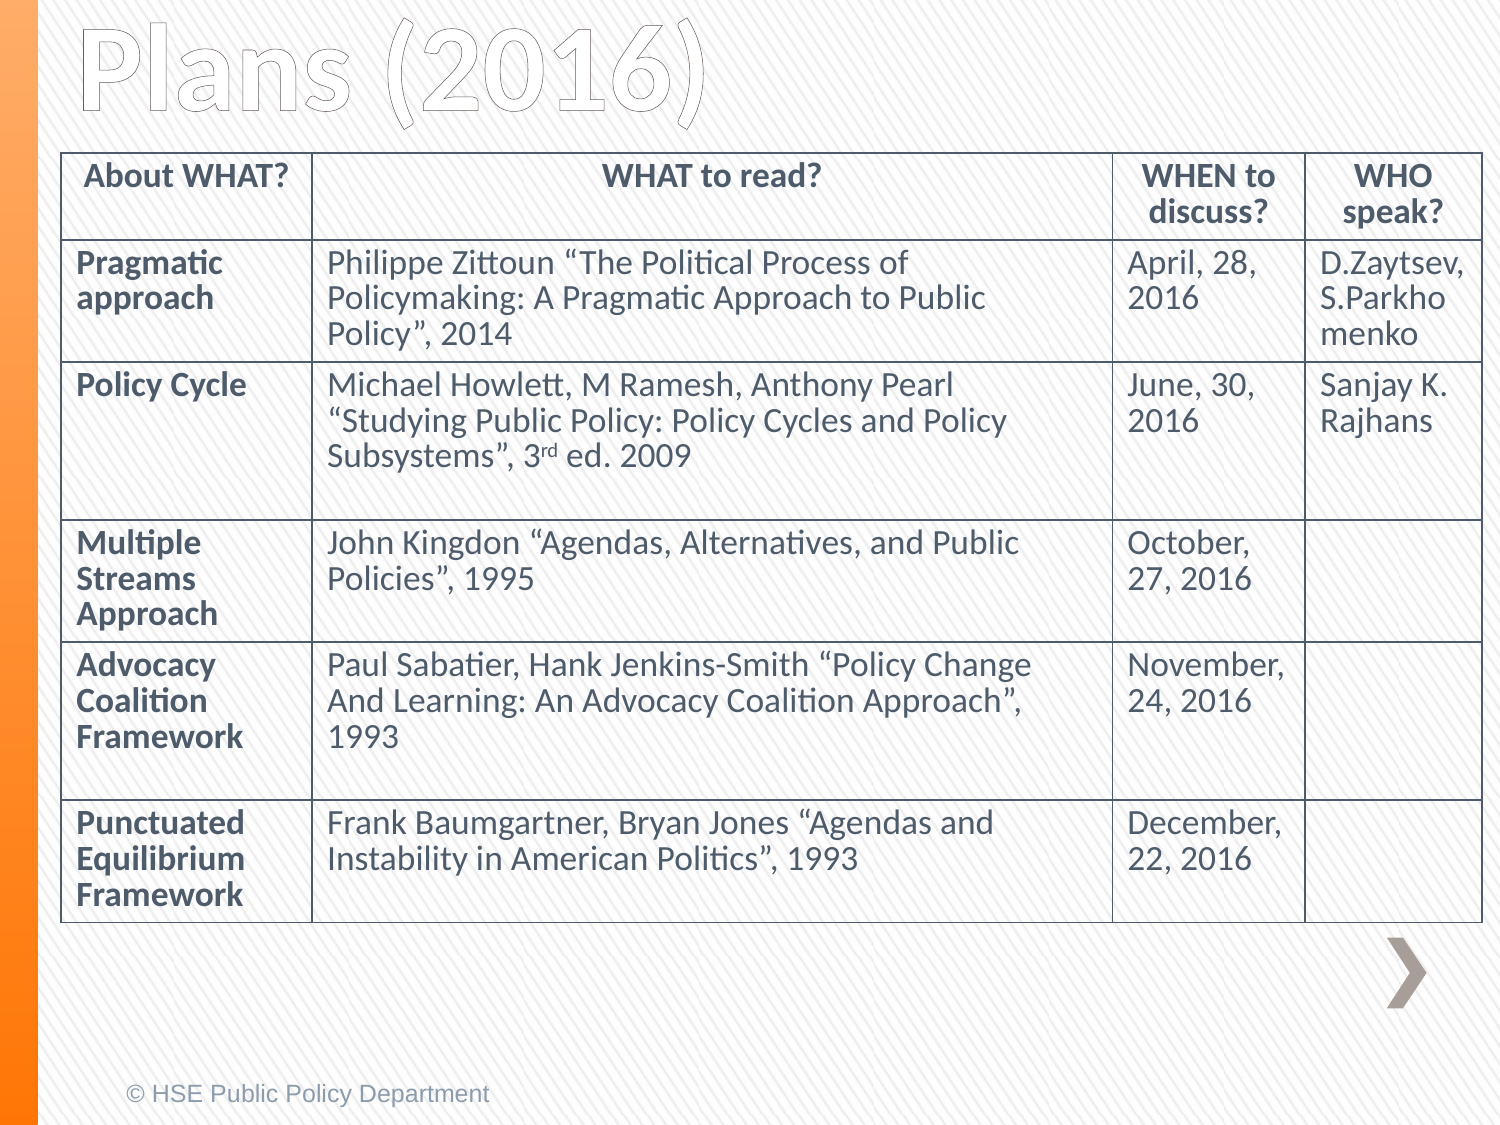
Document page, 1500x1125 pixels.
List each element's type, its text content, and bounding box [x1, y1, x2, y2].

table_cell Frank Baumgartner, Bryan Jones “Agendas and Instability in American Politics”, 1993 [313, 801, 1112, 922]
table_cell [1306, 801, 1481, 922]
table_cell [1306, 643, 1481, 799]
table_cell Paul Sabatier, Hank Jenkins-Smith “Policy Change And Learning: An Advocacy Coalition Approach”, 1993 [313, 643, 1112, 799]
table_cell October, 27, 2016 [1113, 521, 1304, 641]
table_cell April, 28, 2016 [1113, 241, 1304, 361]
table_cell June, 30, 2016 [1113, 363, 1304, 519]
title Plans (2016) [61, 23, 1453, 144]
table_cell Philippe Zittoun “The Political Process of Policymaking: A Pragmatic Approach to Public Policy”, 2014 [313, 241, 1112, 361]
table_cell Multiple Streams Approach [62, 521, 311, 641]
footer © HSE Public Policy Department [111, 1073, 1287, 1112]
table_cell [1306, 521, 1481, 641]
table_cell Policy Cycle [62, 363, 311, 519]
table_header WHO speak? [1306, 154, 1481, 239]
table_header About WHAT? [62, 154, 311, 239]
table_cell December, 22, 2016 [1113, 801, 1304, 922]
table_cell November, 24, 2016 [1113, 643, 1304, 799]
table_cell Sanjay K. Rajhans [1306, 363, 1481, 519]
table_header WHAT to read? [313, 154, 1112, 239]
table_cell Michael Howlett, M Ramesh, Anthony Pearl “Studying Public Policy: Policy Cycles and Policy Subsystems”, 3rd ed. 2009 [313, 363, 1112, 519]
table_header WHEN to discuss? [1113, 154, 1304, 239]
table_cell Punctuated Equilibrium Framework [62, 801, 311, 922]
table_cell D.Zaytsev, S.Parkhomenko [1306, 241, 1481, 361]
table_cell Advocacy Coalition Framework [62, 643, 311, 799]
table_cell John Kingdon “Agendas, Alternatives, and Public Policies”, 1995 [313, 521, 1112, 641]
table_cell Pragmatic approach [62, 241, 311, 361]
